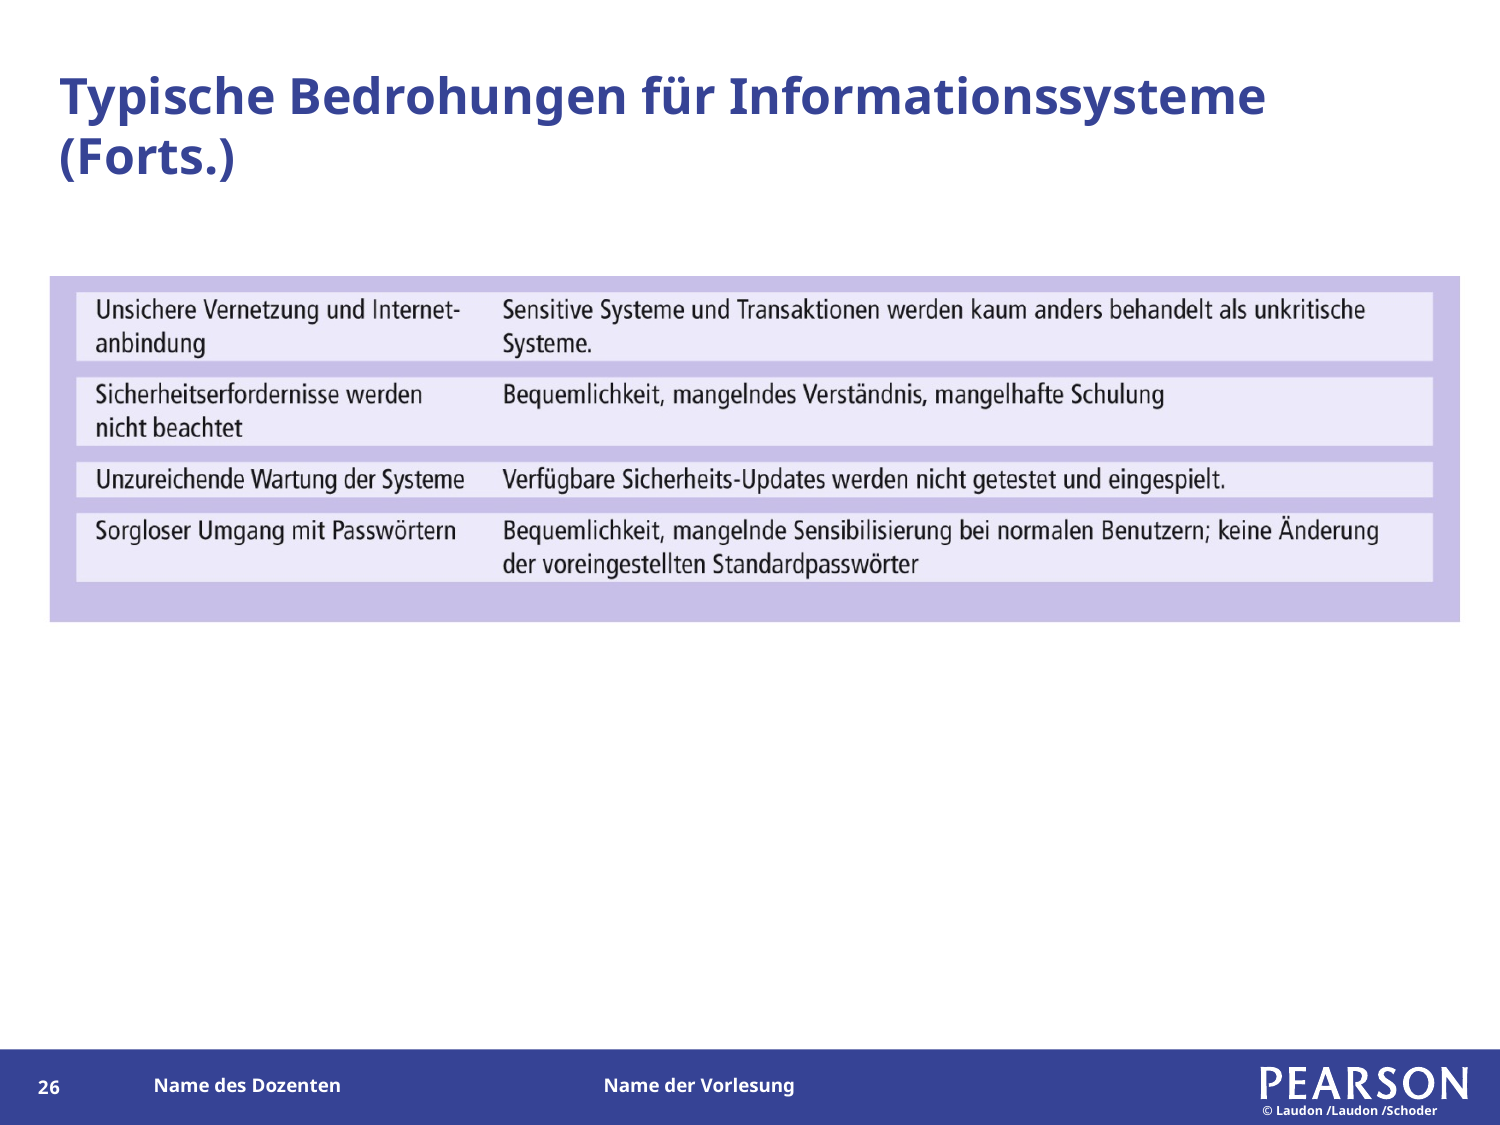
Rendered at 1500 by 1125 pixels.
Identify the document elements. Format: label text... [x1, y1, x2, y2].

picture [43, 276, 1466, 627]
slide_number 25 [22, 1067, 136, 1098]
title Typische Bedrohungen für Informationssysteme (Forts.) [59, 64, 1410, 213]
